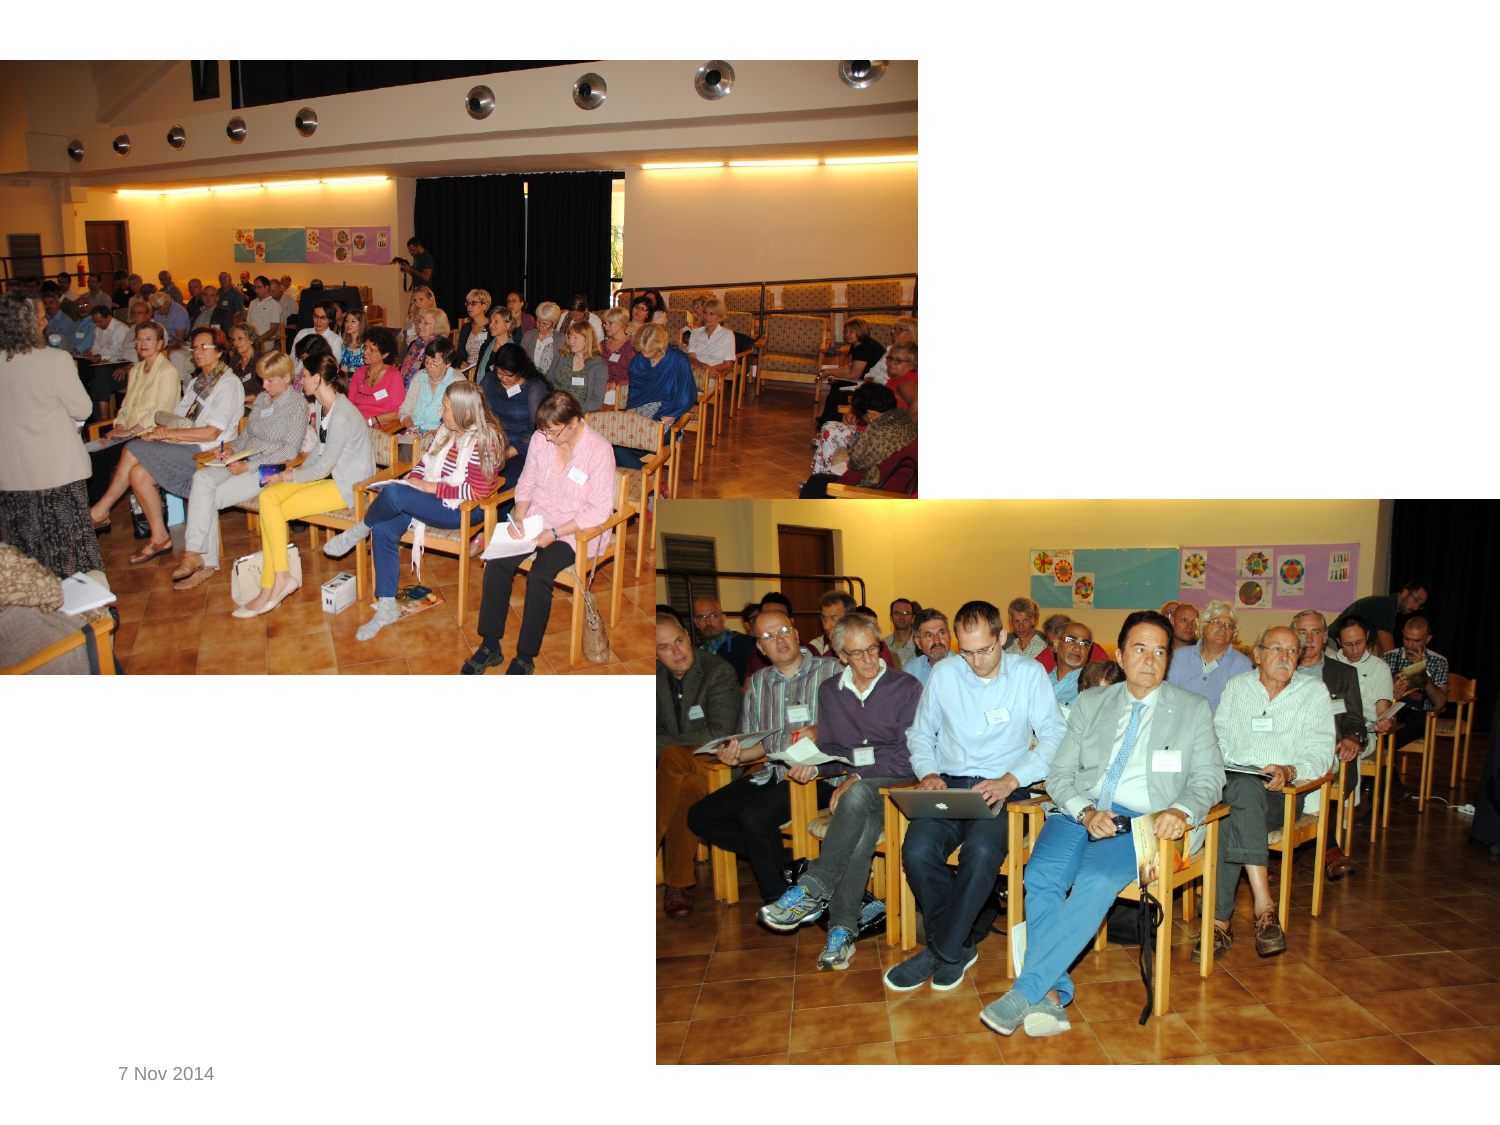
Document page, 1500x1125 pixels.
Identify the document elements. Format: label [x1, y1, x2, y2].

picture [0, 60, 1500, 1065]
slide_number [103, 1042, 441, 1103]
